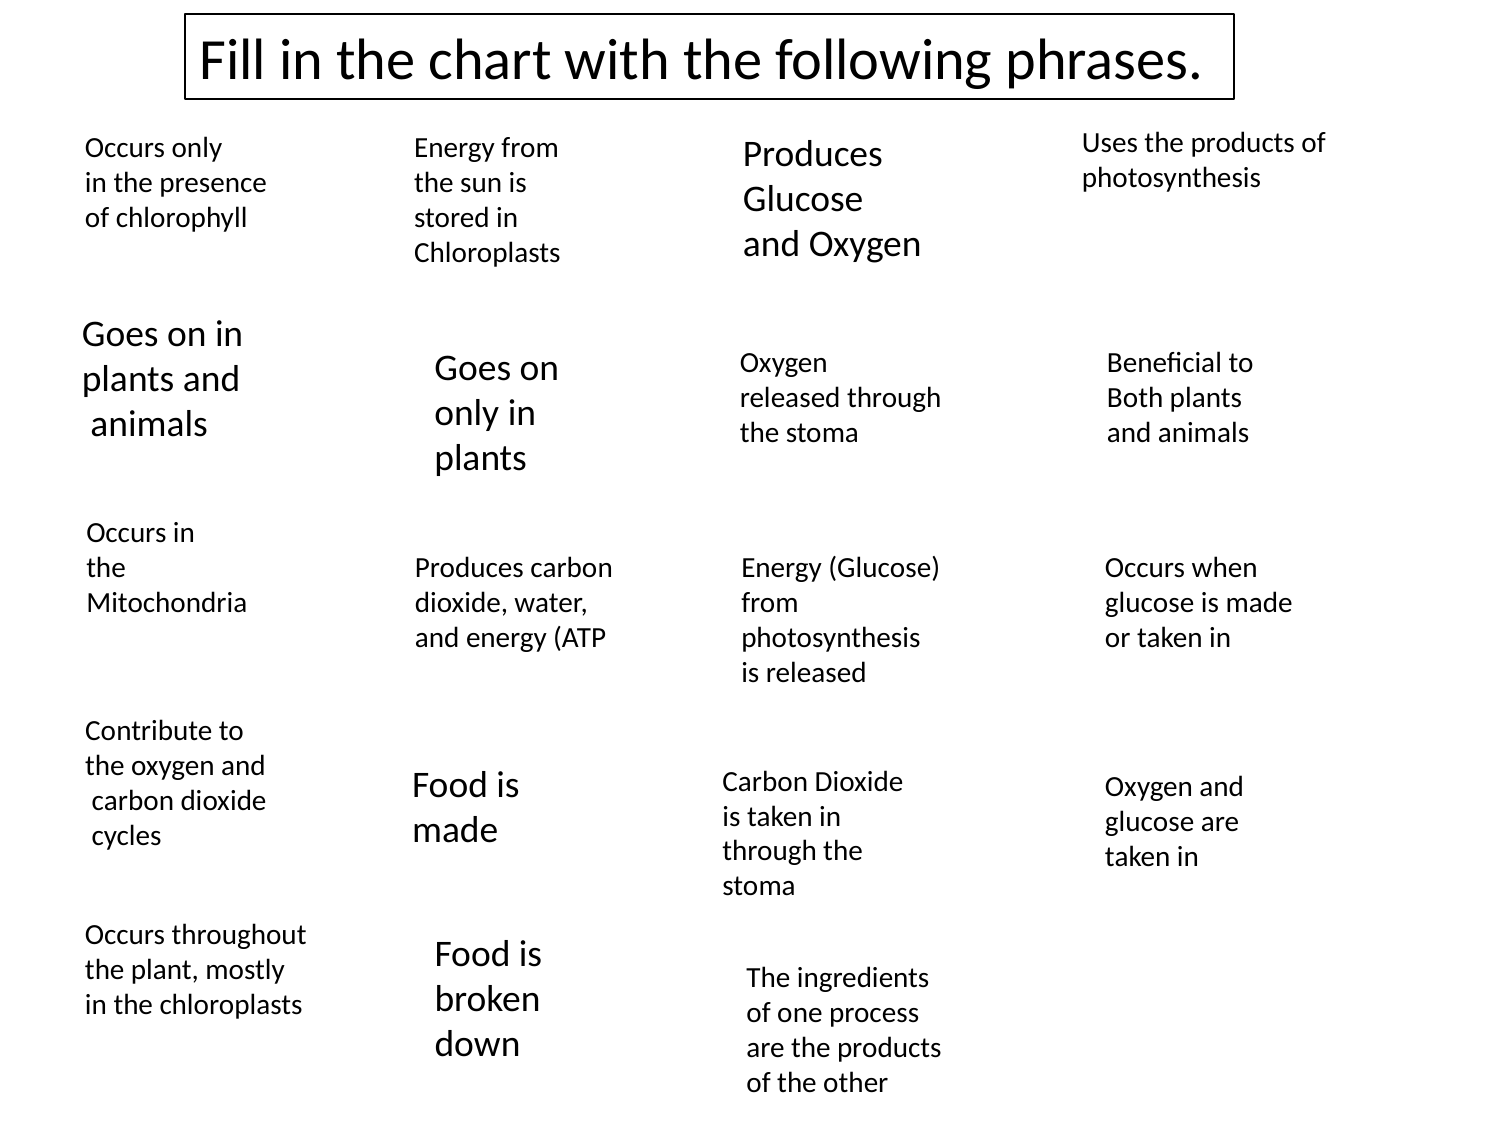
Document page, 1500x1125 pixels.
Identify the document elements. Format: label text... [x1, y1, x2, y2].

text_box Produces carbon dioxide, water, and energy (ATP [400, 541, 650, 661]
text_box Energy from the sun is stored in Chloroplasts [399, 120, 581, 276]
text_box Occurs throughout the plant, mostly in the chloroplasts [70, 907, 329, 1028]
text_box Produces Glucose and Oxygen [728, 121, 937, 272]
text_box Uses the products of photosynthesis [1067, 116, 1480, 201]
text_box Occurs in the Mitochondria [71, 506, 263, 626]
text_box Oxygen and glucose are taken in [1090, 760, 1266, 880]
text_box Occurs only in the presence of chlorophyll [70, 120, 286, 241]
text_box Goes on in plants and animals [67, 301, 267, 452]
text_box Carbon Dioxide is taken in through the stoma [707, 754, 925, 909]
text_box Goes on only in plants [419, 335, 583, 486]
text_box Energy (Glucose) from photosynthesis is released [726, 541, 965, 696]
text_box Oxygen released through the stoma [725, 335, 963, 456]
text_box Food is made [397, 752, 544, 858]
text_box Contribute to the oxygen and carbon dioxide cycles [70, 703, 295, 859]
text_box The ingredients of one process are the products of the other [731, 950, 965, 1106]
text_box Food is broken down [419, 921, 566, 1072]
text_box Fill in the chart with the following phrases. [184, 13, 1235, 99]
text_box Occurs when glucose is made or taken in [1090, 541, 1314, 661]
text_box Beneficial to Both plants and animals [1092, 335, 1292, 456]
